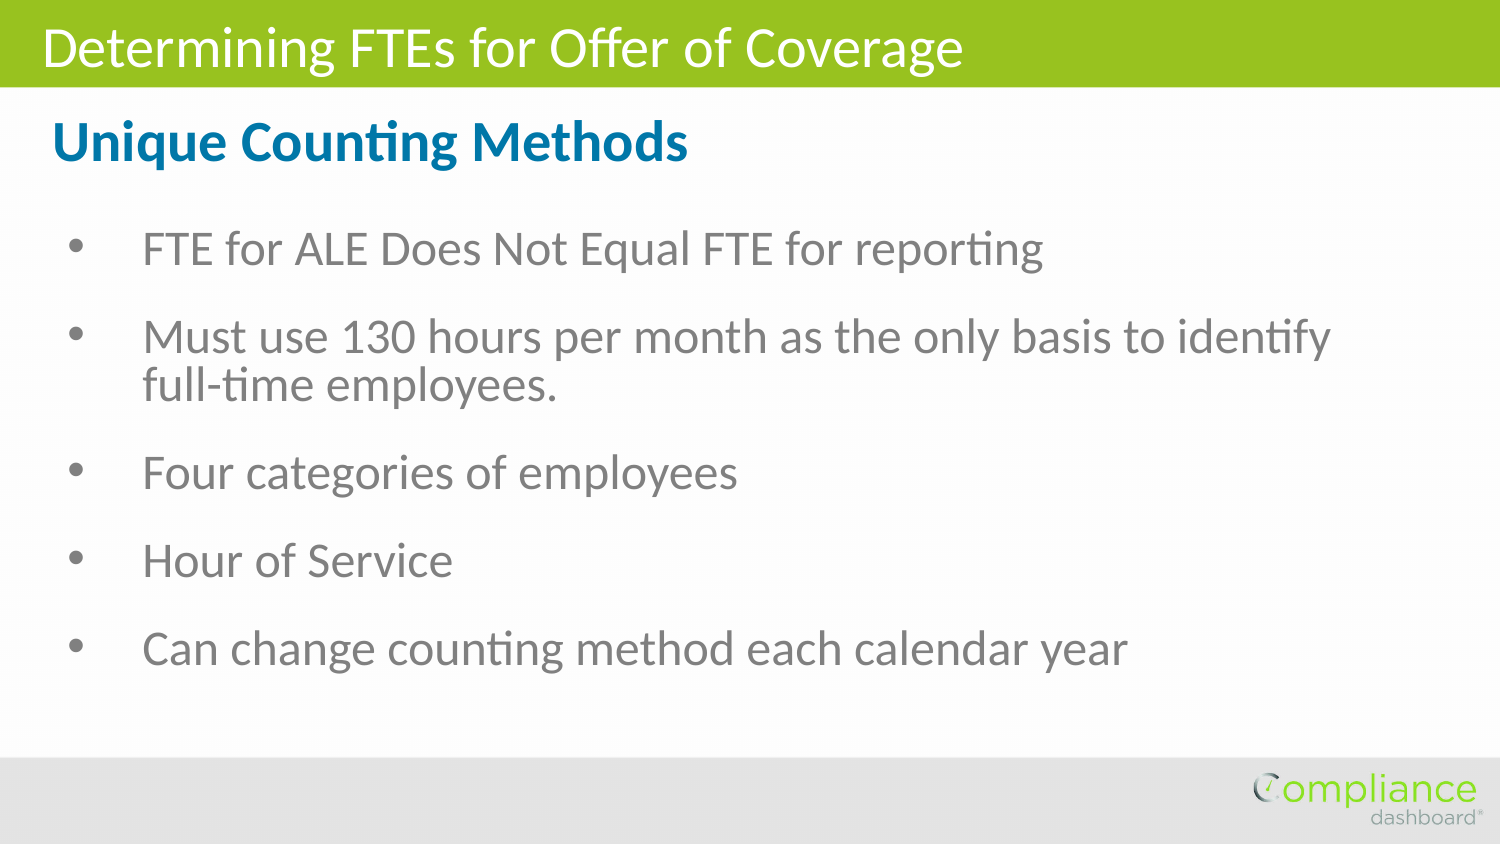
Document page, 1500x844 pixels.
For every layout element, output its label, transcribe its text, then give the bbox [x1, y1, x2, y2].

text_box FTE for ALE Does Not Equal FTE for reporting Must use 130 hours per month as the only basis to identify full-time employees. Four categories of employees Hour of Service Can change counting method each calendar year [52, 219, 1416, 762]
text_box Determining FTEs for Offer of Coverage [27, 1, 1318, 87]
text_box Unique Counting Methods [37, 109, 1500, 188]
text_box [0, 0, 1500, 89]
picture [0, 89, 1500, 844]
